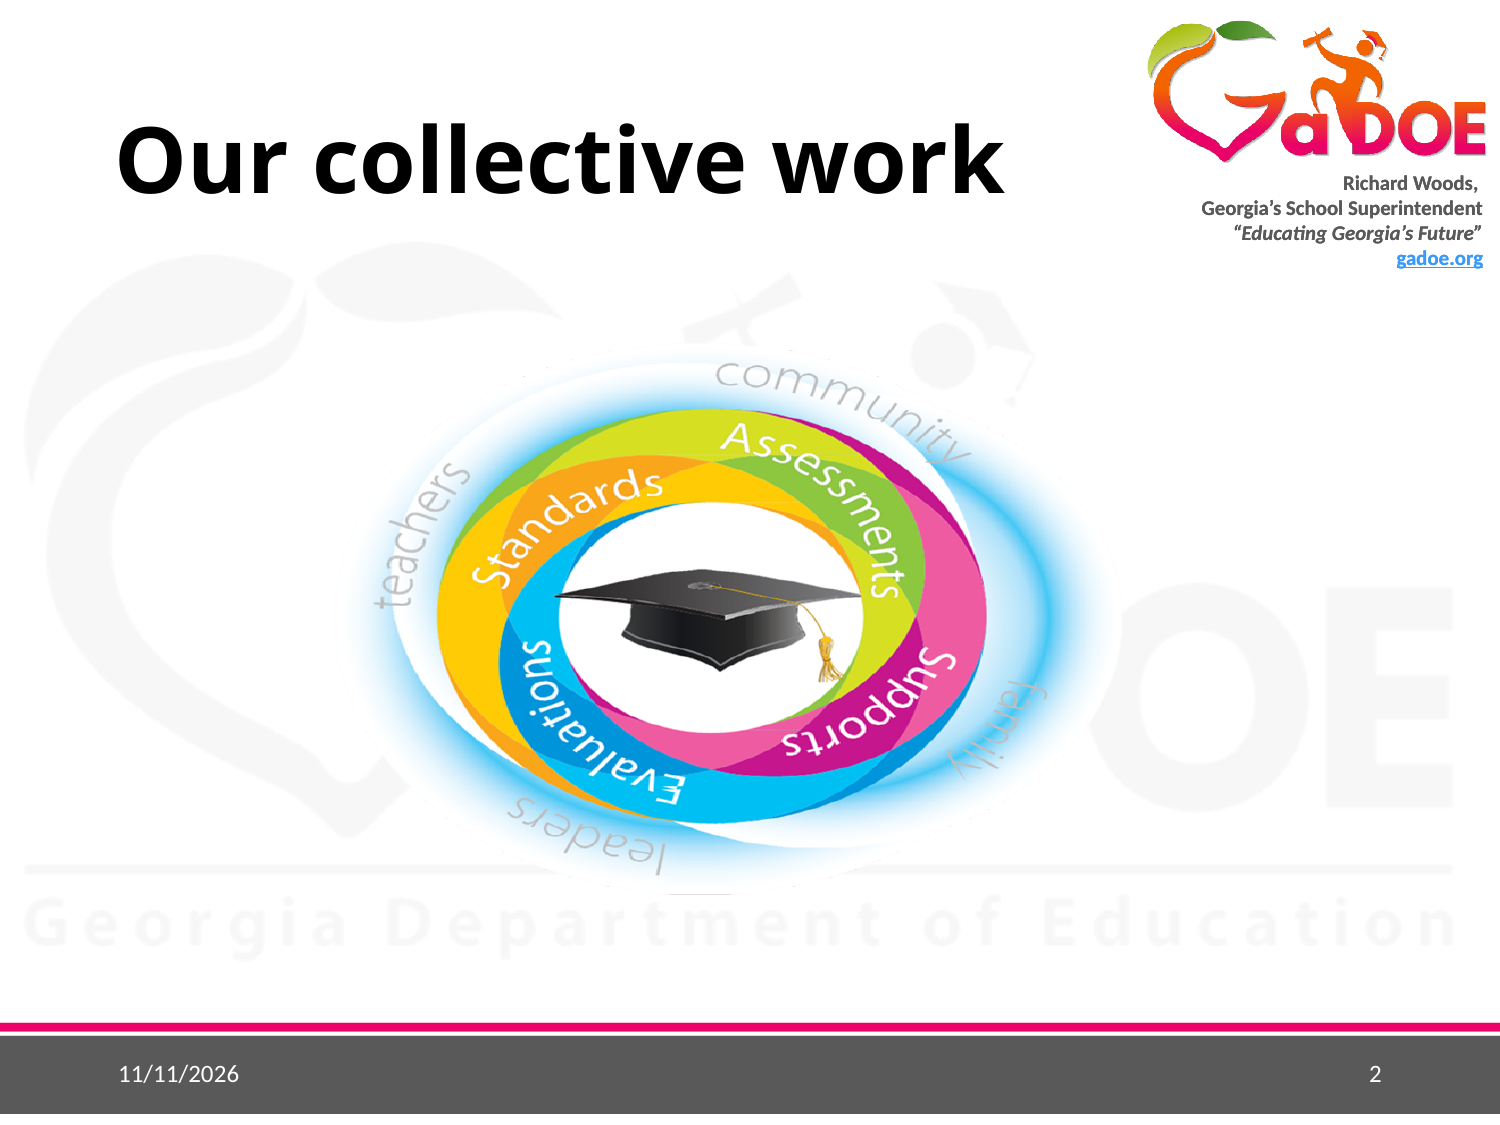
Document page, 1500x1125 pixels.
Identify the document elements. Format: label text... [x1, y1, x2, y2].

picture [19, 235, 1473, 980]
picture [1135, 8, 1499, 164]
slide_number 2 [1059, 1042, 1397, 1103]
title Our collective work [99, 54, 1136, 273]
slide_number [103, 1042, 441, 1103]
